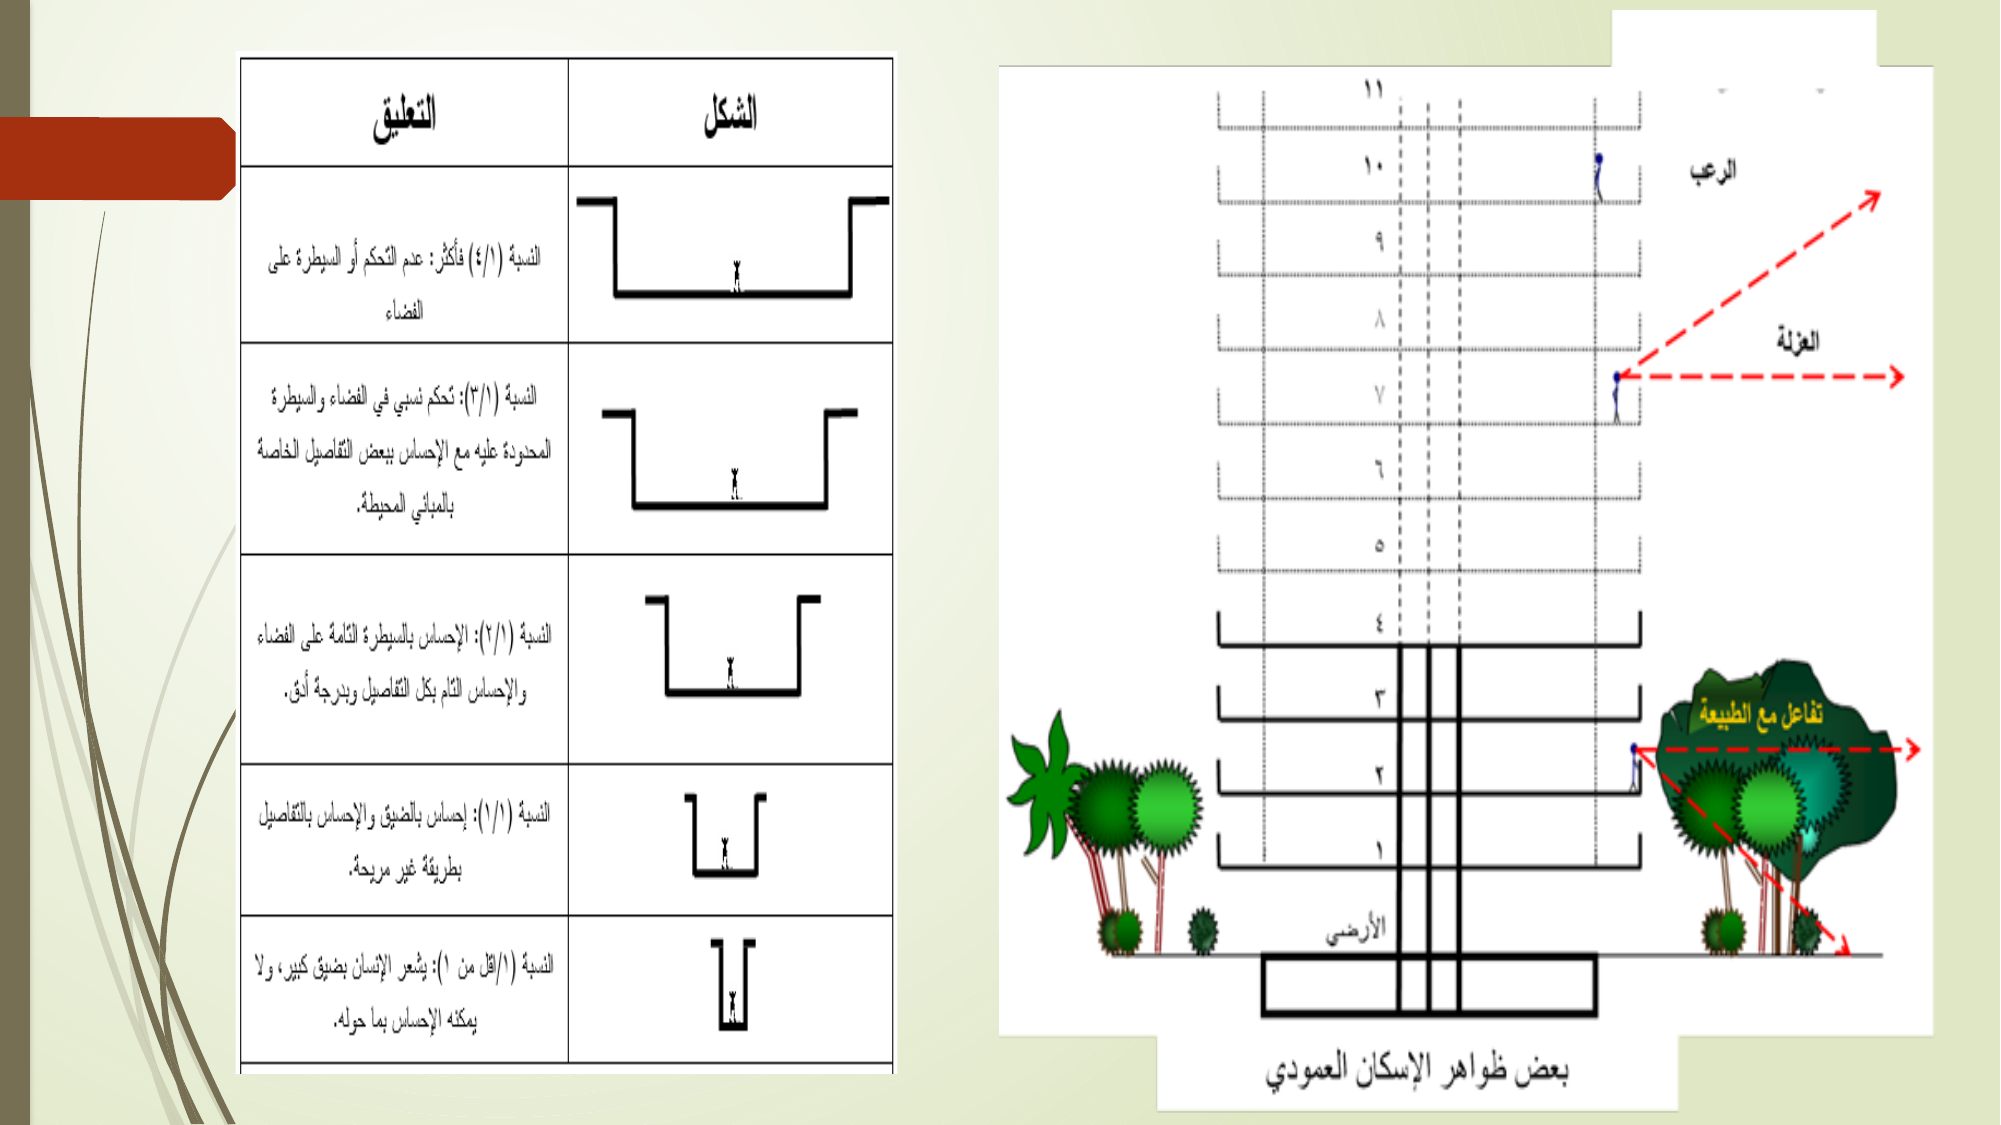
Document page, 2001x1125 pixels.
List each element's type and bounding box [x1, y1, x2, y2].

picture [999, 9, 1938, 1115]
picture [235, 51, 898, 1074]
